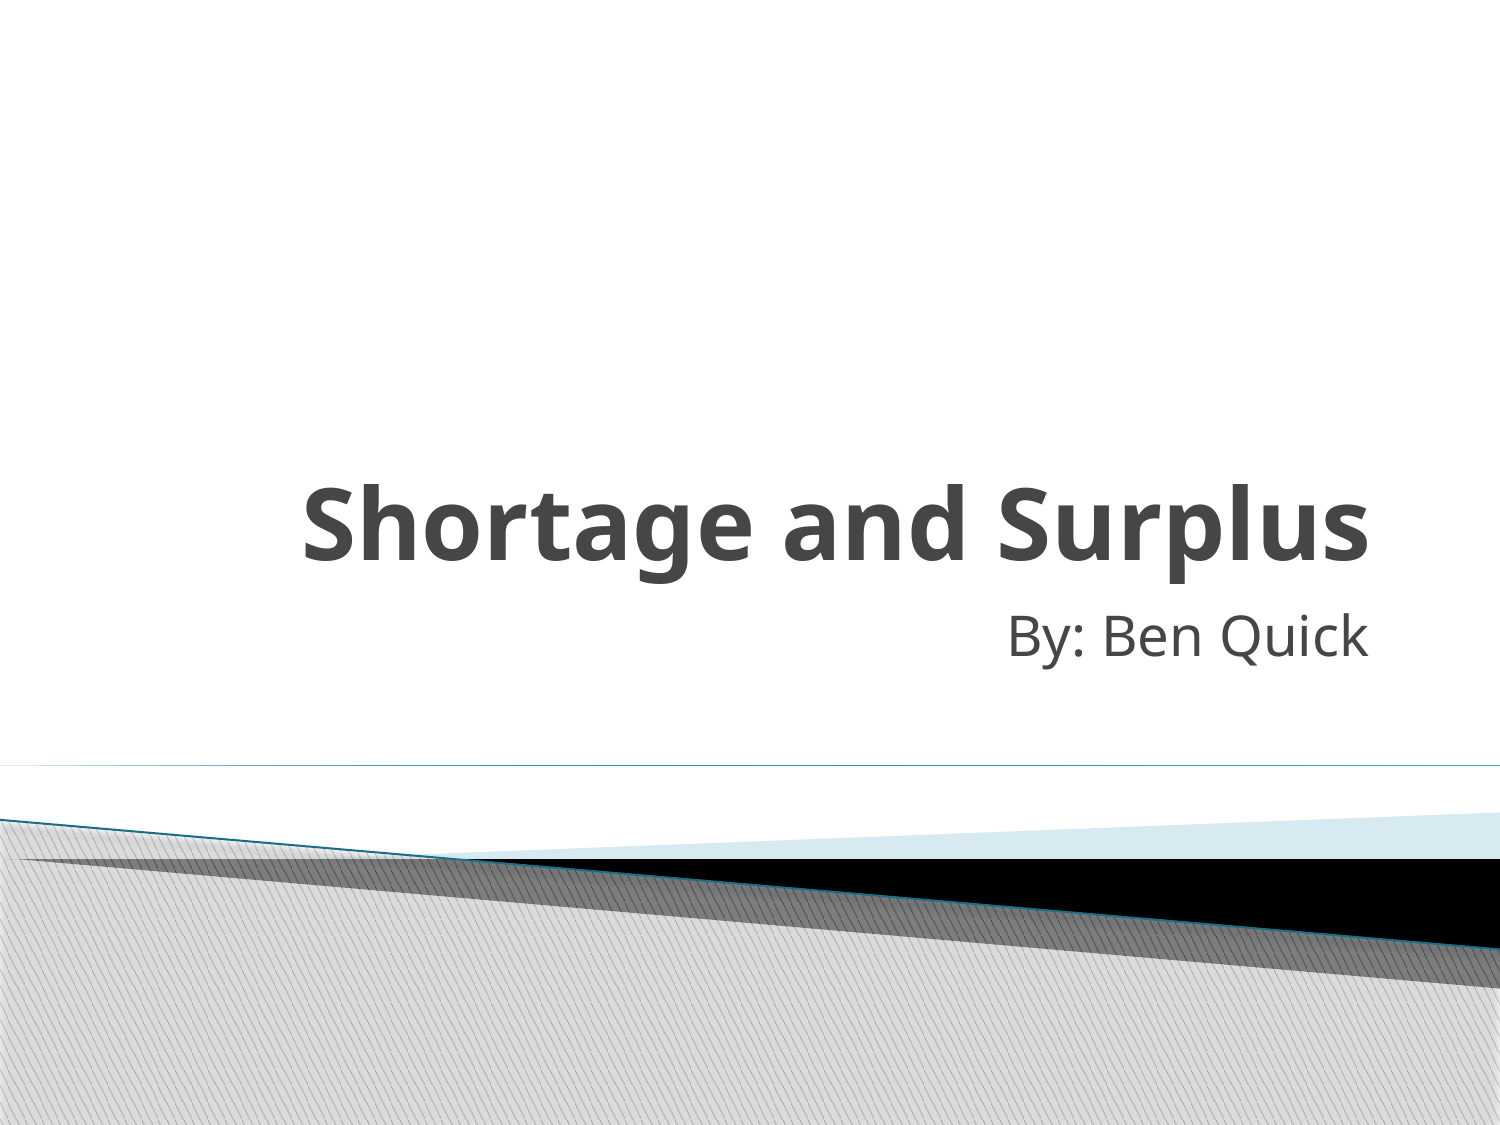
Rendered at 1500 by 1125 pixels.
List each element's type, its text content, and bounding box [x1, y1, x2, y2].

title Shortage and Surplus [112, 287, 1388, 588]
subtitle By: Ben Quick [112, 592, 1388, 790]
picture [5, 859, 1500, 989]
